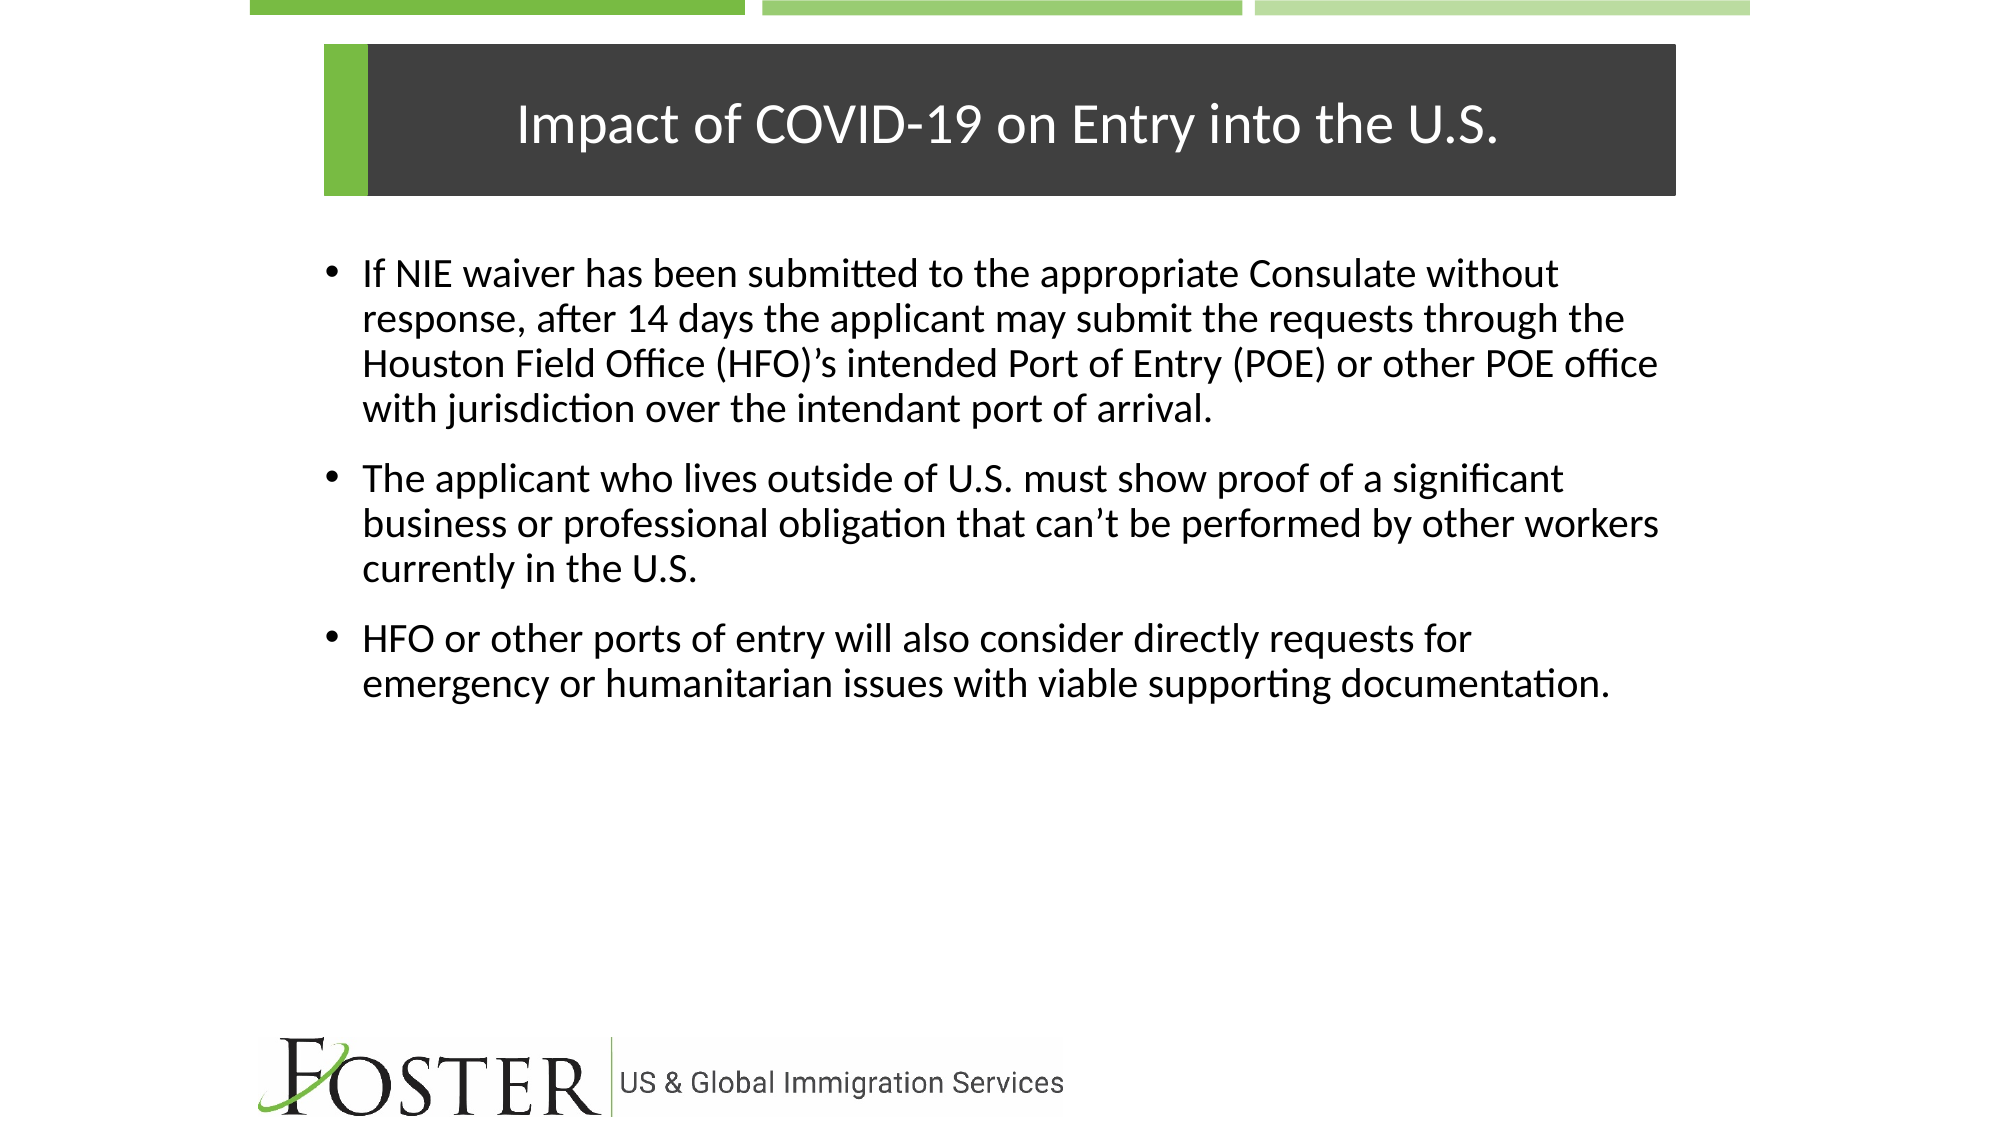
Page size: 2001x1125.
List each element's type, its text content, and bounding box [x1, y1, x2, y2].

picture [258, 1037, 1063, 1117]
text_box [324, 44, 1675, 195]
text_box [1254, 0, 1750, 16]
list If NIE waiver has been submitted to the appropriate Consulate without response, after 14 days the applicant may submit the requests through the Houston Field Office (HFO)’s intended Port of Entry (POE) or other POE office with jurisdiction over the intendant port of arrival. The applicant who lives outside of U.S. must show proof of a significant business or professional obligation that can’t be performed by other workers currently in the U.S. HFO or other ports of entry will also consider directly requests for emergency or humanitarian issues with viable supporting documentation. [309, 243, 1675, 882]
text_box [249, 0, 745, 15]
text_box [762, 0, 1243, 16]
